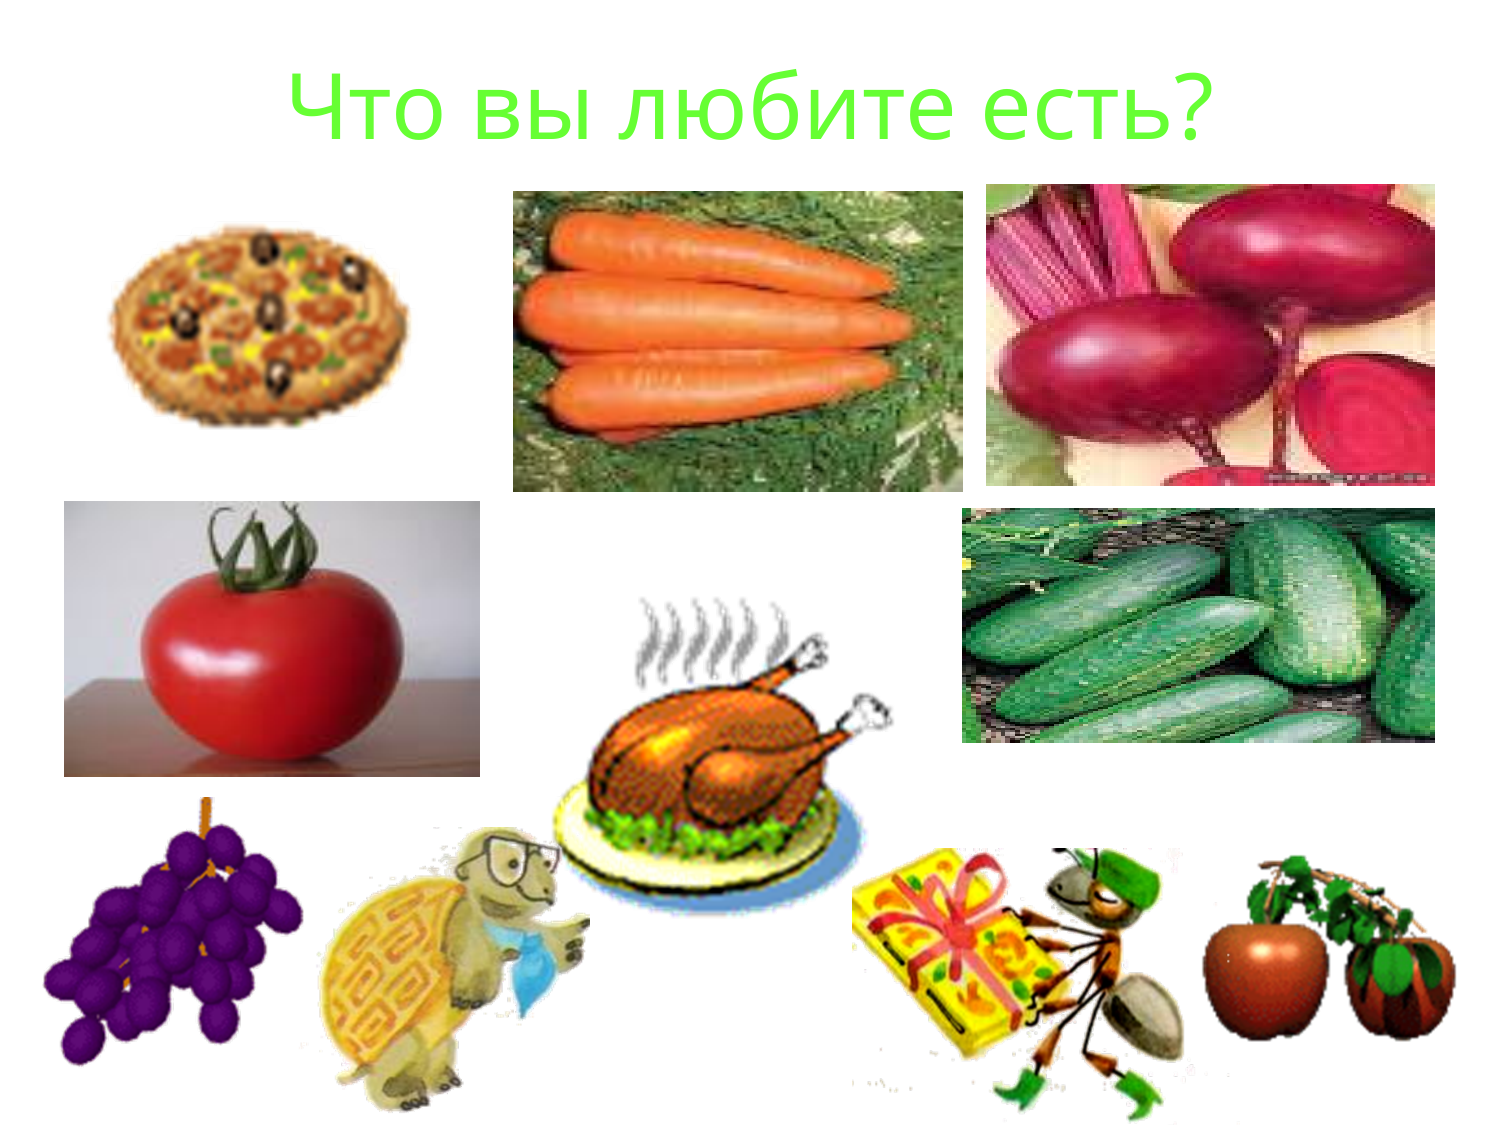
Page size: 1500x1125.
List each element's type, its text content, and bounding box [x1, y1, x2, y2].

picture [513, 191, 963, 492]
picture [42, 581, 1458, 1125]
picture [74, 219, 436, 433]
picture [986, 184, 1435, 486]
picture [962, 508, 1435, 743]
picture [64, 501, 480, 777]
title Что вы любите есть? [75, 45, 1425, 161]
